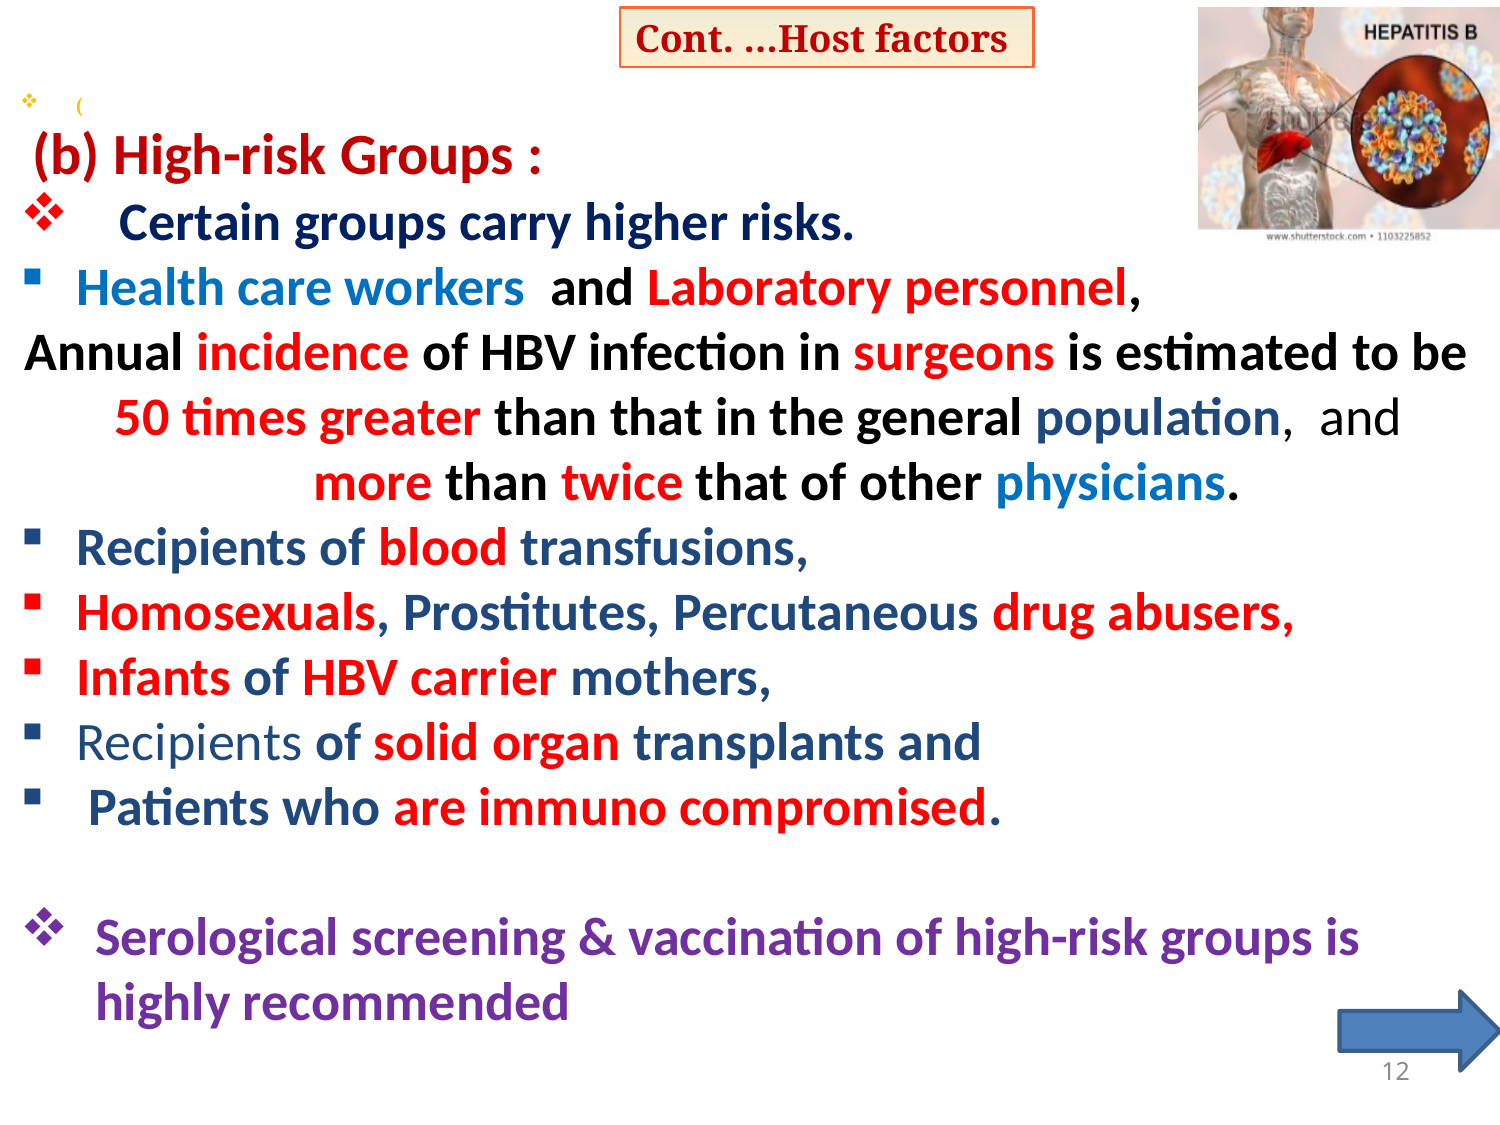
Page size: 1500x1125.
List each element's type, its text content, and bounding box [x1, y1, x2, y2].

text_box [1337, 989, 1500, 1073]
slide_number 12 [1074, 1042, 1425, 1103]
text_box ( (b) High-risk Groups : Certain groups carry higher risks. Health care workers and Laboratory personnel, Annual incidence of HBV infection in surgeons is estimated to be 50 times greater than that in the general population, and more than twice that of other physicians. Recipients of blood transfusions, Homosexuals, Prostitutes, Percutaneous drug abusers, Infants of HBV carrier mothers, Recipients of solid organ transplants and Patients who are immuno compromised. Serological screening & vaccination of high-risk groups is highly recommended [5, 84, 1500, 1039]
picture [1198, 6, 1500, 244]
text_box Cont. …Host factors [620, 7, 1034, 67]
